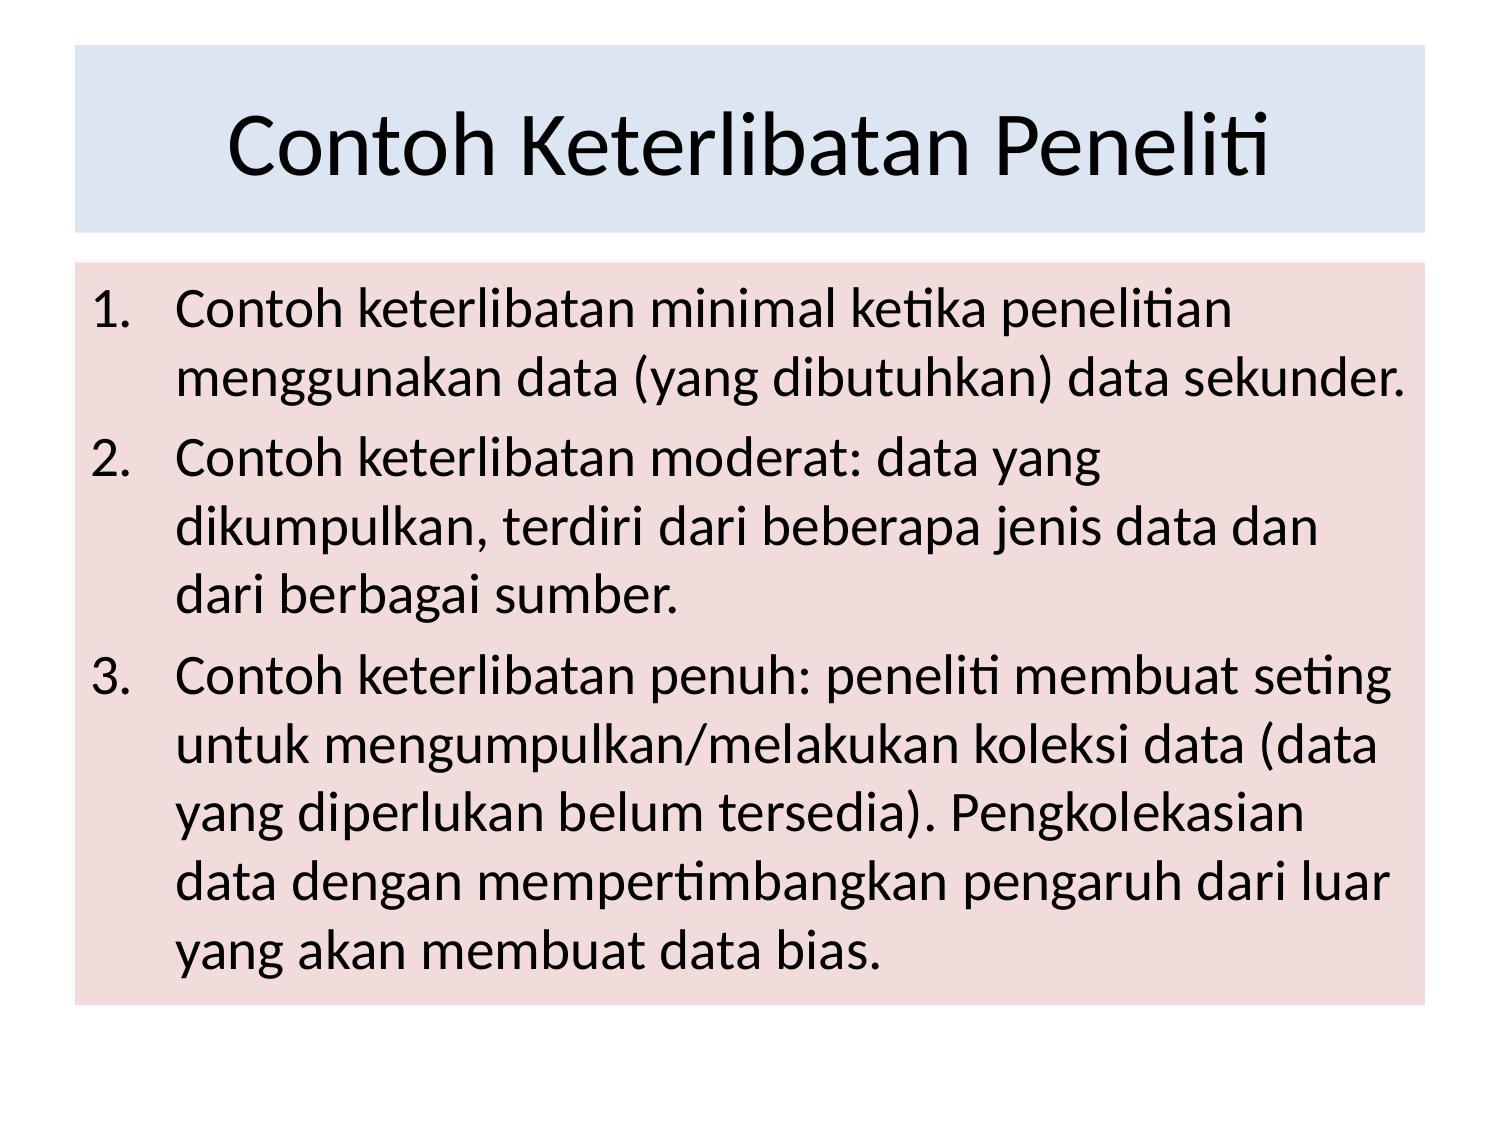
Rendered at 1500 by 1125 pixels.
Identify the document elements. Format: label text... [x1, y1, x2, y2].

title Contoh Keterlibatan Peneliti [75, 45, 1425, 233]
list Contoh keterlibatan minimal ketika penelitian menggunakan data (yang dibutuhkan) data sekunder. Contoh keterlibatan moderat: data yang dikumpulkan, terdiri dari beberapa jenis data dan dari berbagai sumber. Contoh keterlibatan penuh: peneliti membuat seting untuk mengumpulkan/melakukan koleksi data (data yang diperlukan belum tersedia). Pengkolekasian data dengan mempertimbangkan pengaruh dari luar yang akan membuat data bias. [75, 262, 1425, 1005]
